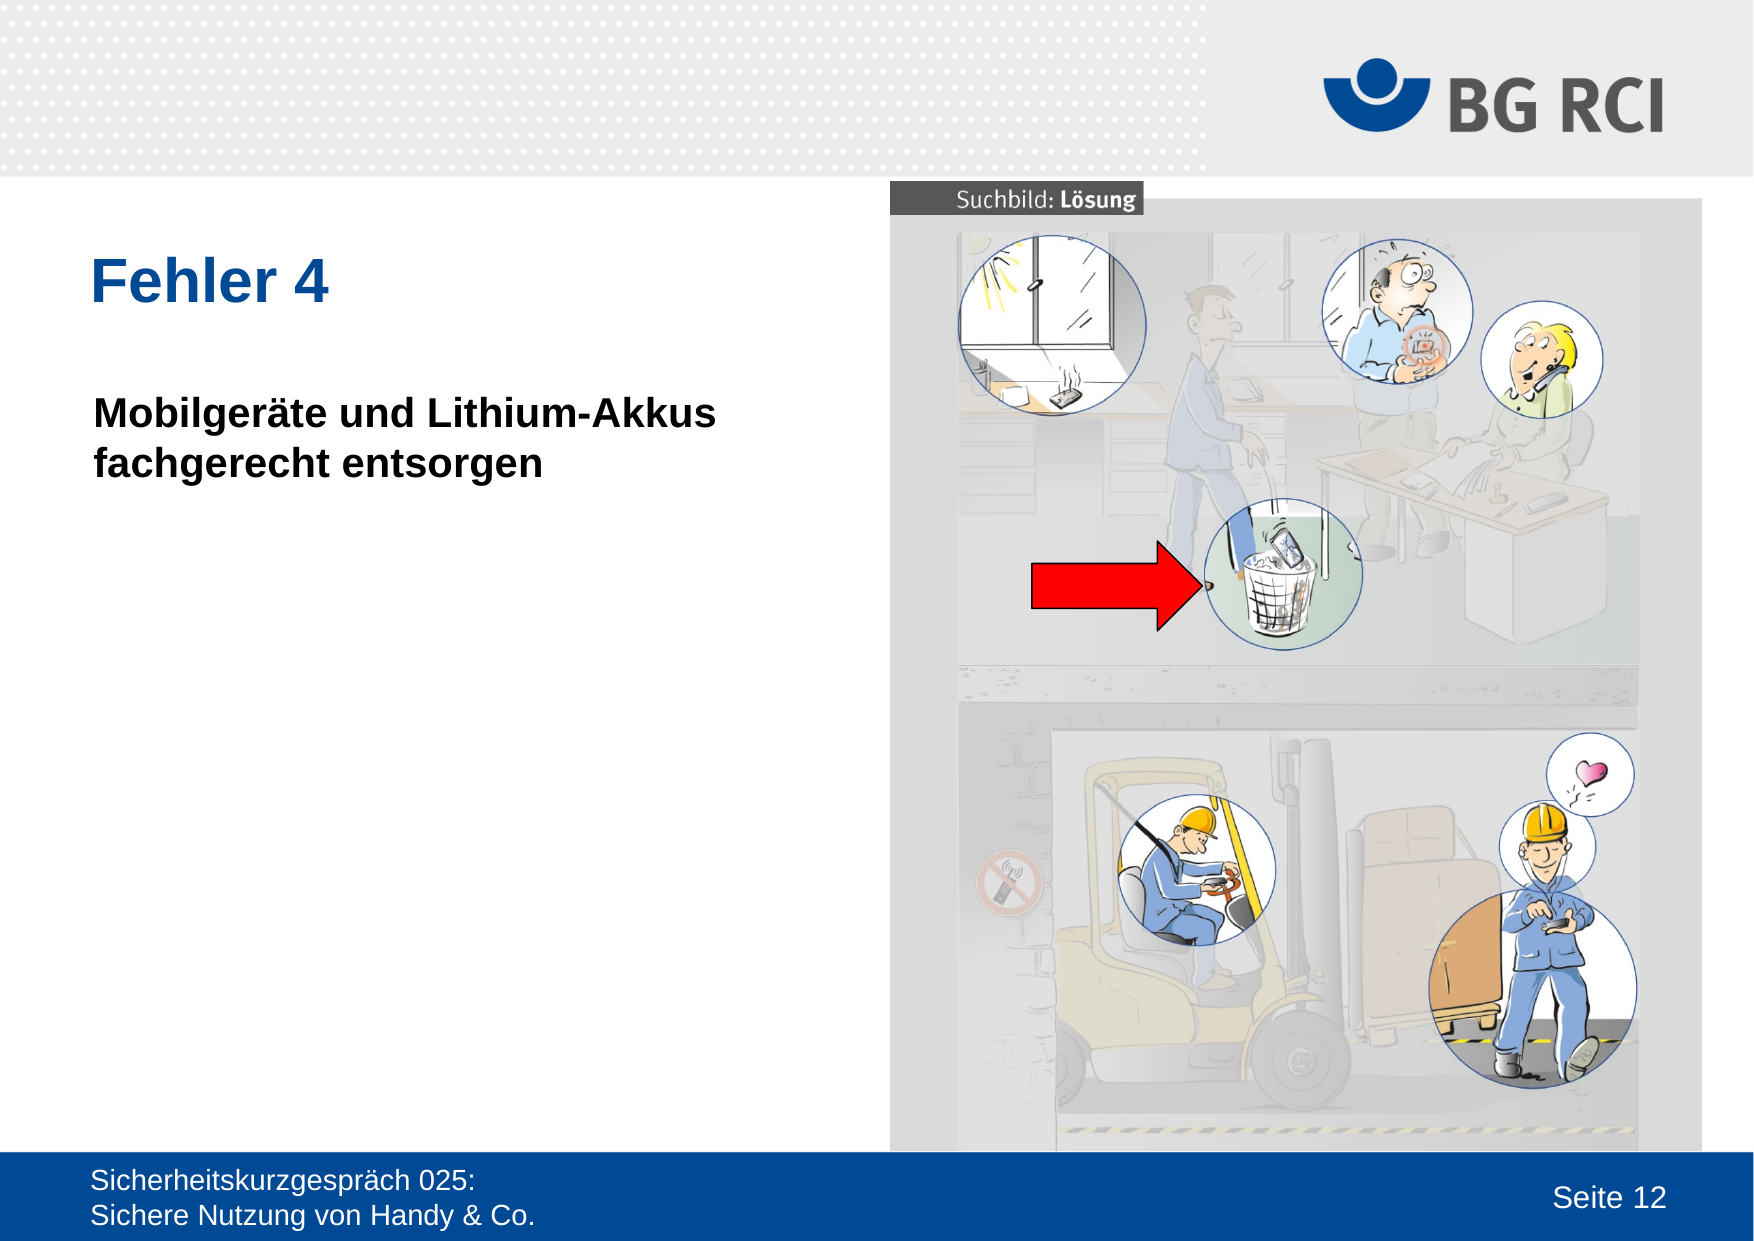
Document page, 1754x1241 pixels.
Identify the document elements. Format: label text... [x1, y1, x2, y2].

slide_number Seite 12 [1407, 1160, 1668, 1241]
text_box Mobilgeräte und Lithium-Akkus fachgerecht entsorgen [78, 378, 884, 494]
picture [0, 0, 1754, 1241]
text_box Fehler 4 [90, 239, 884, 338]
